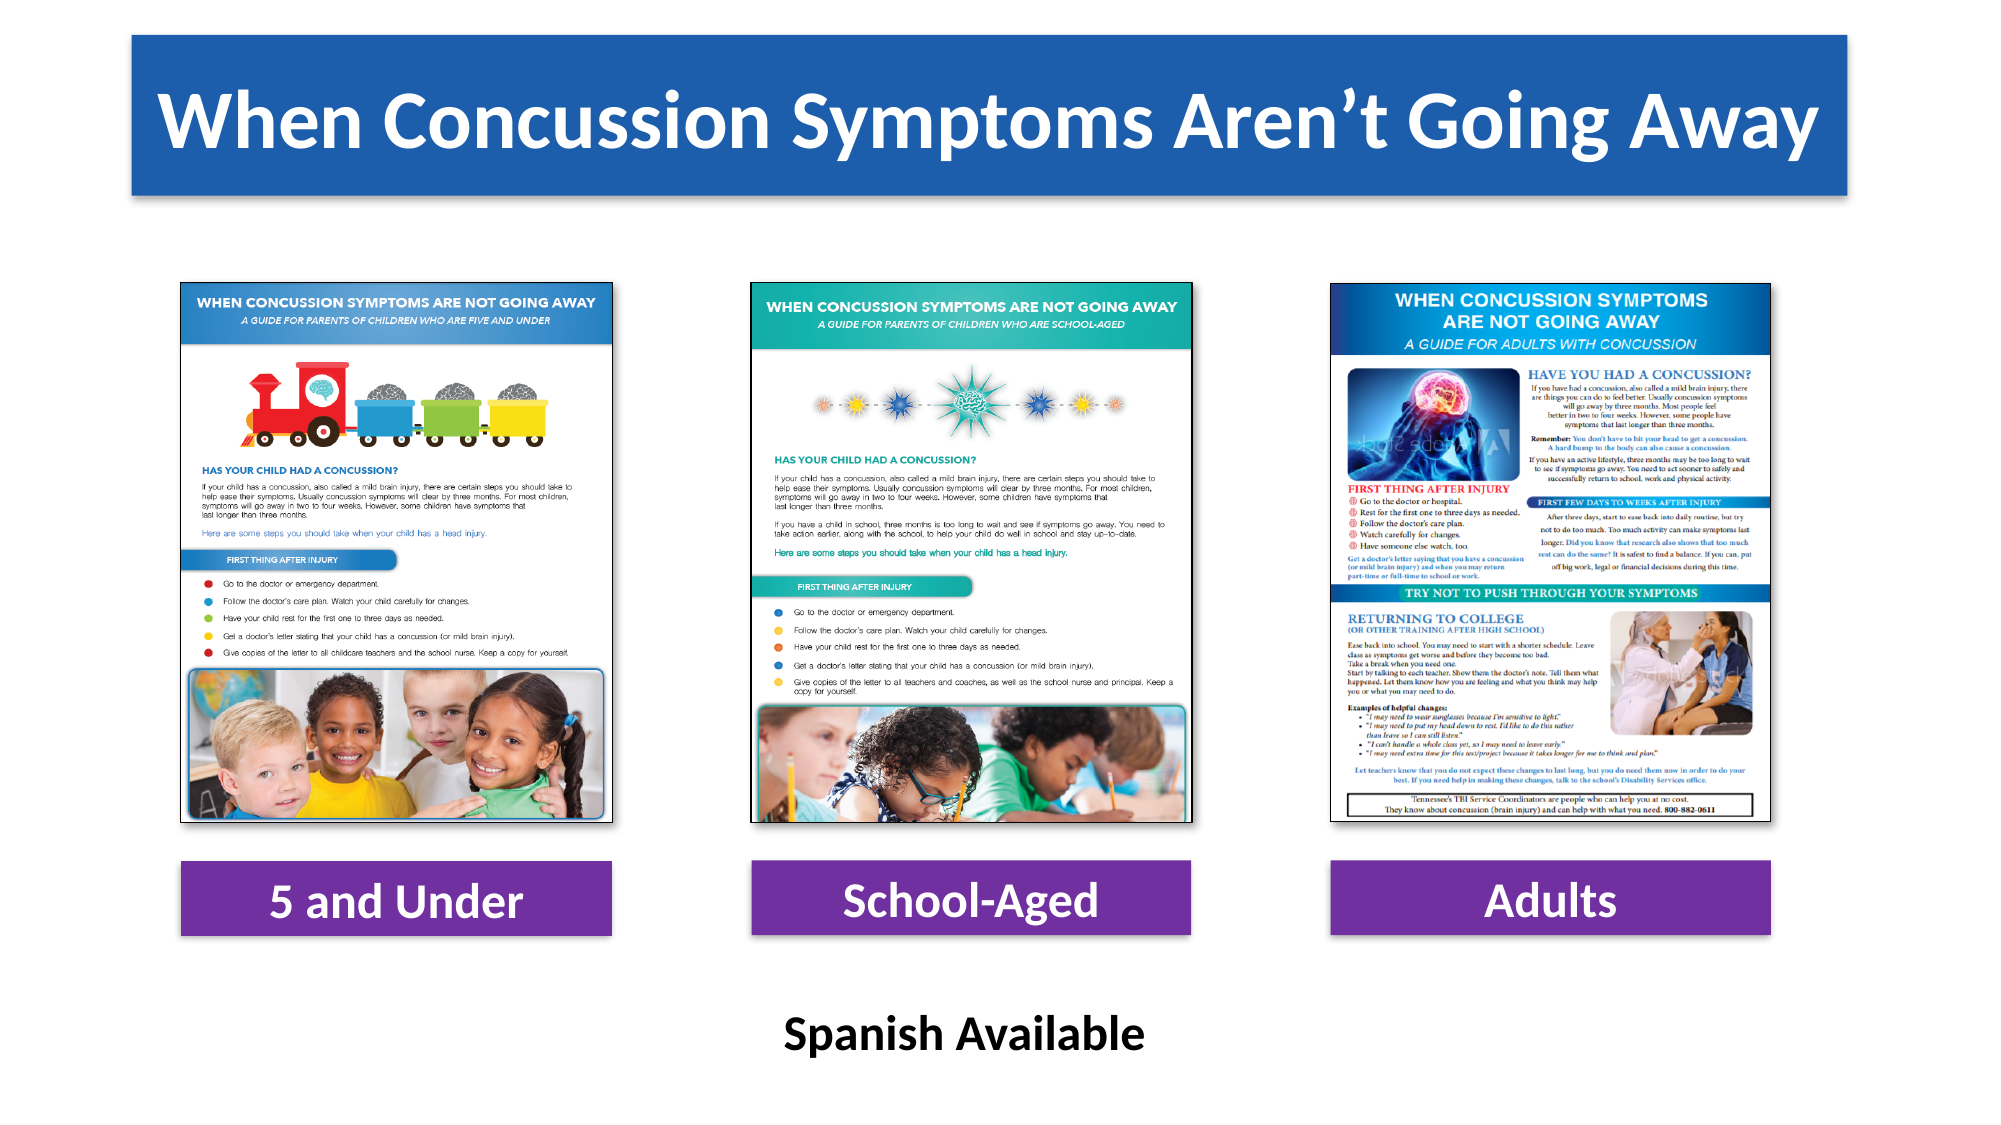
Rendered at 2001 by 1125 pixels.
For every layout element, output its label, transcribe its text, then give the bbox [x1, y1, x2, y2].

text_box School-Aged [751, 860, 1192, 936]
picture [180, 282, 613, 823]
text_box Adults [1330, 860, 1771, 936]
text_box When Concussion Symptoms Aren’t Going Away [131, 34, 1848, 196]
text_box 5 and Under [181, 861, 612, 936]
picture [1330, 282, 1772, 823]
picture [751, 282, 1192, 823]
text_box Spanish Available [768, 992, 1175, 1068]
